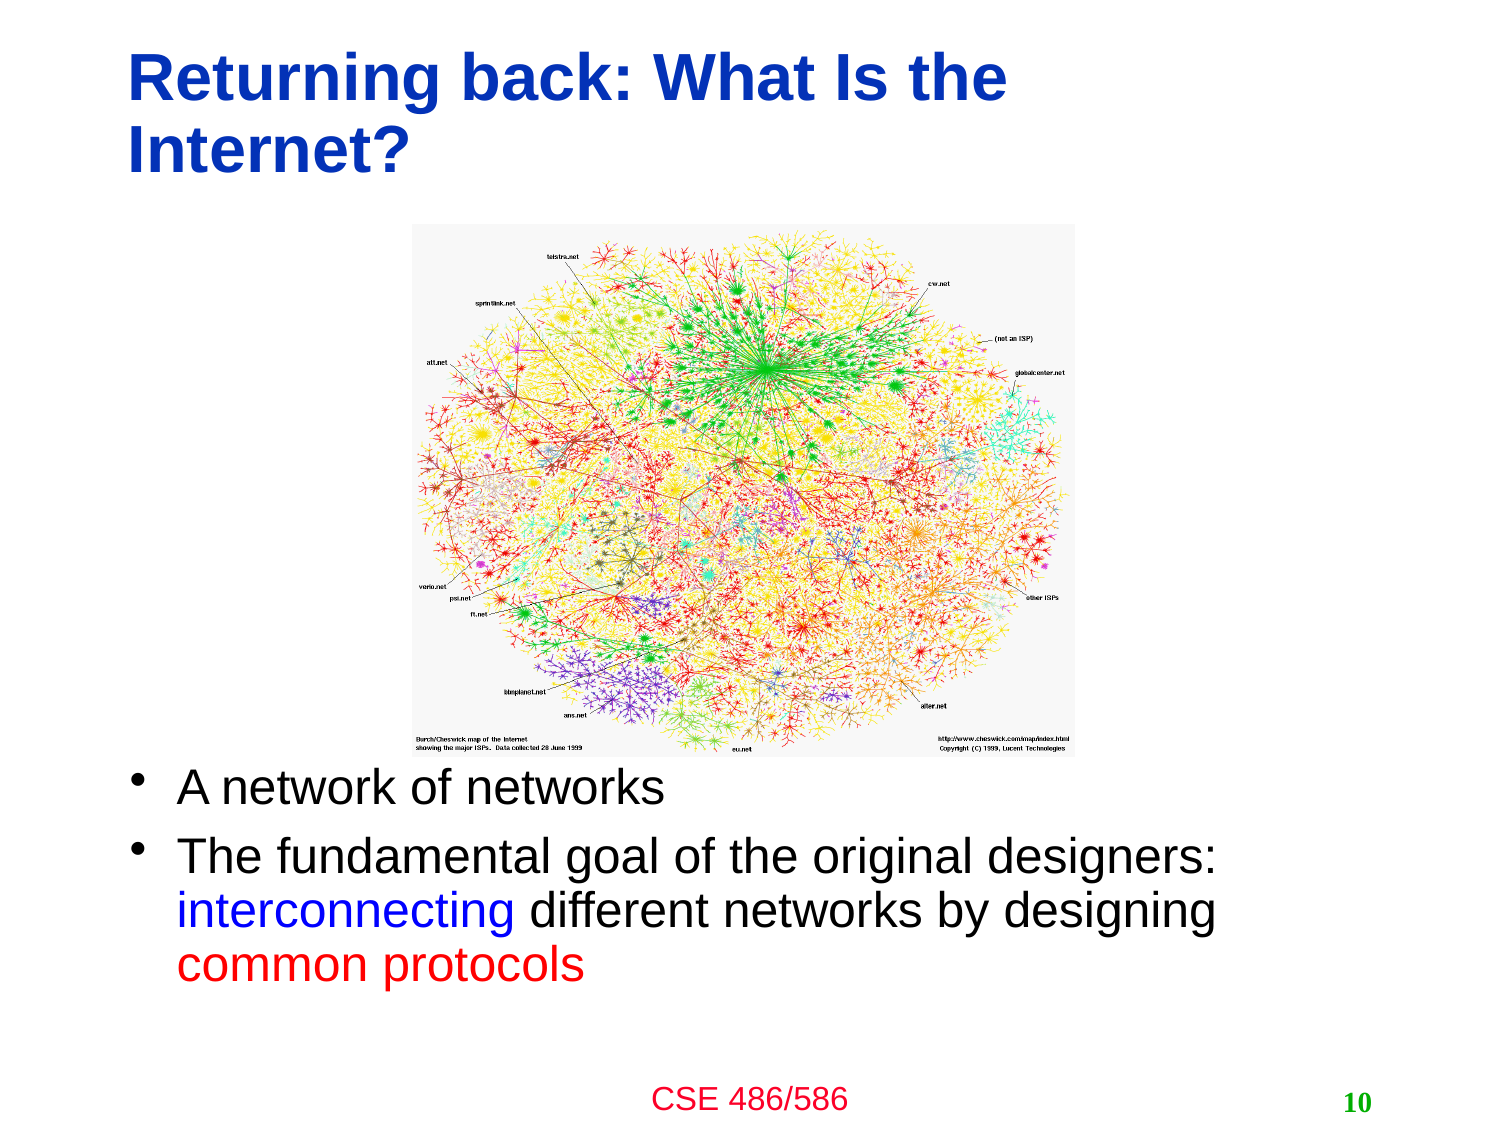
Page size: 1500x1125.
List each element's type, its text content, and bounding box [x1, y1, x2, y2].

title Returning back: What Is the Internet? [112, 53, 1310, 176]
list A network of networks The fundamental goal of the original designers: interconnecting different networks by designing common protocols [114, 195, 1376, 1005]
slide_number 10 [1074, 1076, 1388, 1125]
picture [412, 224, 1076, 757]
